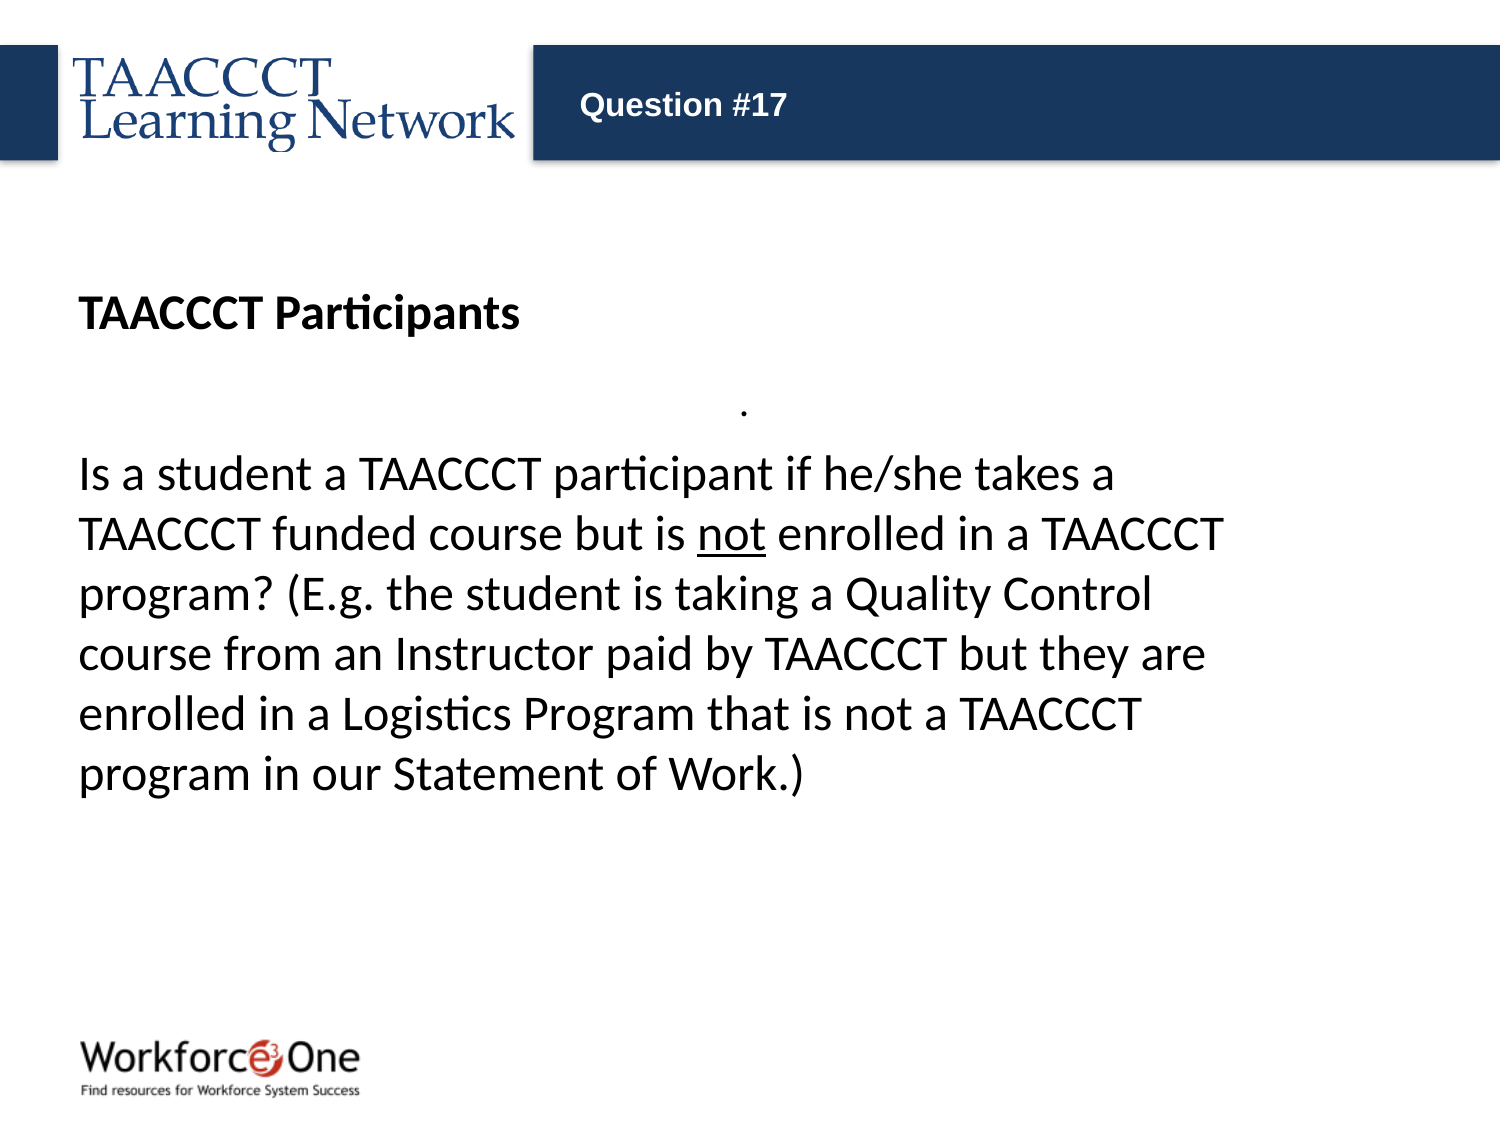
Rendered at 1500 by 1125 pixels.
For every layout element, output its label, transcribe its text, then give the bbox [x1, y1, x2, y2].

title Question #17 [564, 45, 1425, 161]
text_box TAACCCT Participants [63, 271, 1425, 347]
text_box . [63, 367, 1425, 432]
text_box Is a student a TAACCCT participant if he/she takes a TAACCCT funded course but is not enrolled in a TAACCCT program? (E.g. the student is taking a Quality Control course from an Instructor paid by TAACCCT but they are enrolled in a Logistics Program that is not a TAACCCT program in our Statement of Work.) [63, 432, 1289, 808]
picture [57, 989, 384, 1125]
